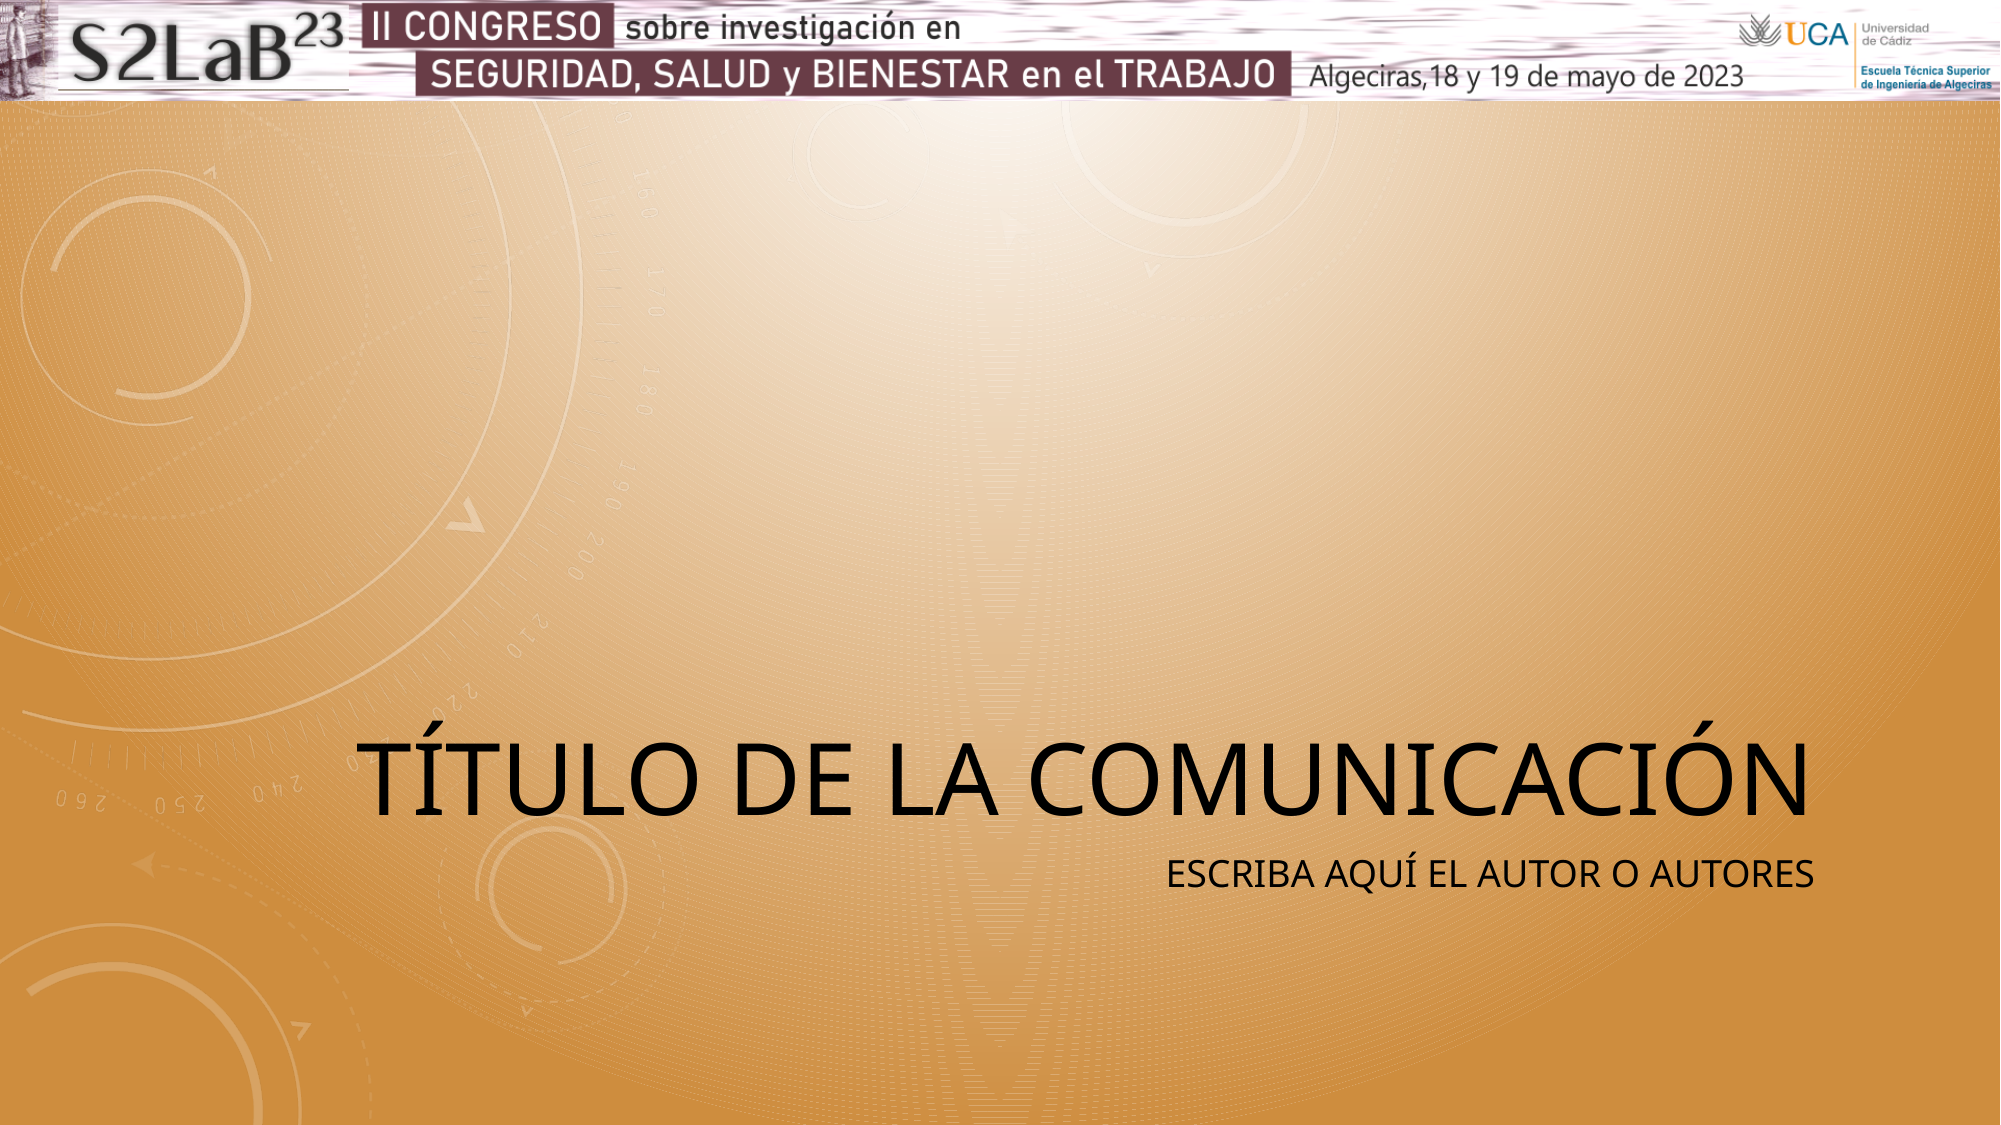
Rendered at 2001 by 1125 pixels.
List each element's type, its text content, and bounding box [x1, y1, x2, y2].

title Título de la comunicación [203, 445, 1831, 843]
subtitle Escriba aquí el autor o autores [406, 842, 1831, 963]
picture [0, 0, 2000, 1125]
